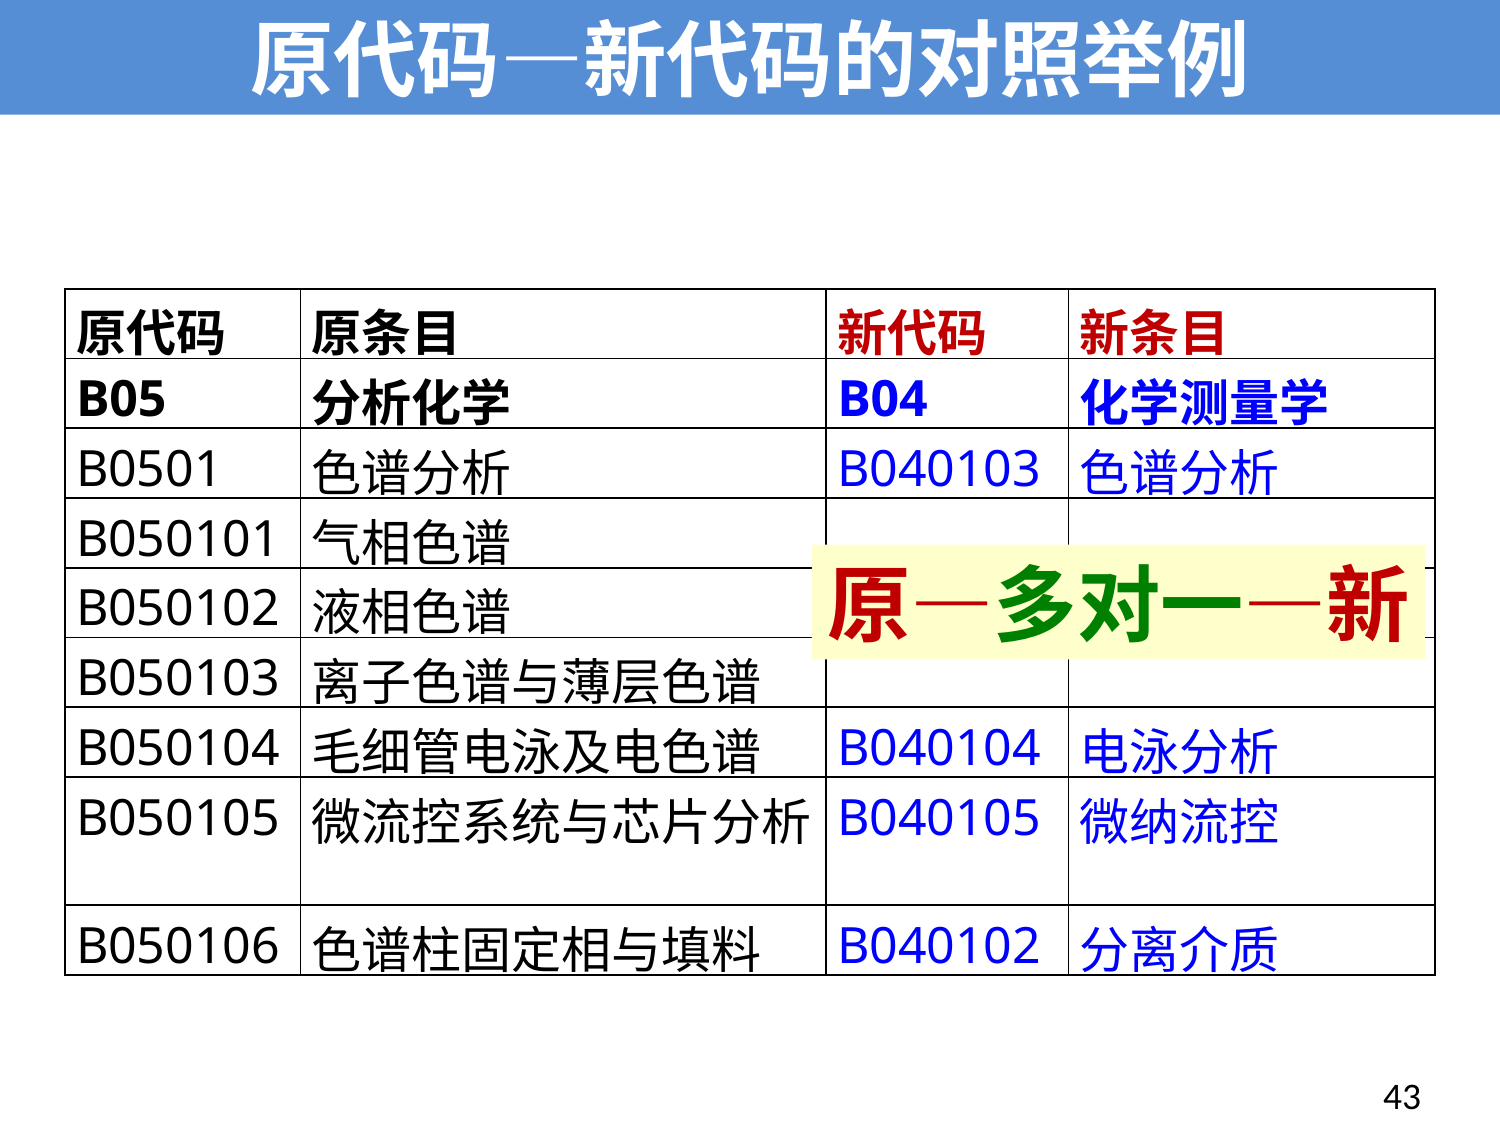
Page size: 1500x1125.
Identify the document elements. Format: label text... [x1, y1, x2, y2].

table_cell 色谱分析 [1069, 429, 1434, 497]
table_cell [1069, 638, 1434, 706]
text_box 原代码—新代码的对照举例 [0, 0, 1500, 115]
table_cell B050101 [66, 499, 300, 567]
table_cell [1069, 499, 1434, 567]
table_cell B050106 [66, 906, 300, 974]
table_cell 色谱柱固定相与填料 [301, 906, 825, 974]
table_cell B05 [66, 359, 300, 427]
table_cell [827, 499, 1068, 544]
table_cell [1425, 569, 1434, 637]
text_box 原—多对一—新 [811, 544, 1425, 660]
table_cell B040105 [827, 778, 1068, 904]
table_header 原条目 [301, 290, 825, 358]
table_cell B0501 [66, 429, 300, 497]
table_cell B050104 [66, 708, 300, 776]
table_cell 液相色谱 [301, 569, 811, 637]
table_header 新代码 [827, 290, 1068, 358]
table_cell 微纳流控 [1069, 778, 1434, 904]
table_cell [827, 660, 1068, 706]
table_cell 化学测量学 [1069, 359, 1434, 427]
table_header 新条目 [1069, 290, 1434, 358]
table_cell 电泳分析 [1069, 708, 1434, 776]
table_cell 色谱分析 [301, 429, 825, 497]
table_cell B050105 [66, 778, 300, 904]
table_cell 离子色谱与薄层色谱 [301, 638, 825, 706]
table_cell 分离介质 [1069, 906, 1434, 974]
table_cell B04 [827, 359, 1068, 427]
table_cell 分析化学 [301, 359, 825, 427]
table_cell B050103 [66, 638, 300, 706]
table_cell B040104 [827, 708, 1068, 776]
table_cell B040103 [827, 429, 1068, 497]
table_cell B040102 [827, 906, 1068, 974]
table_cell 微流控系统与芯片分析 [301, 778, 825, 904]
table_cell B050102 [66, 569, 300, 637]
table_cell 毛细管电泳及电色谱 [301, 708, 825, 776]
table_header 原代码 [66, 290, 300, 358]
table_cell 气相色谱 [301, 499, 825, 567]
